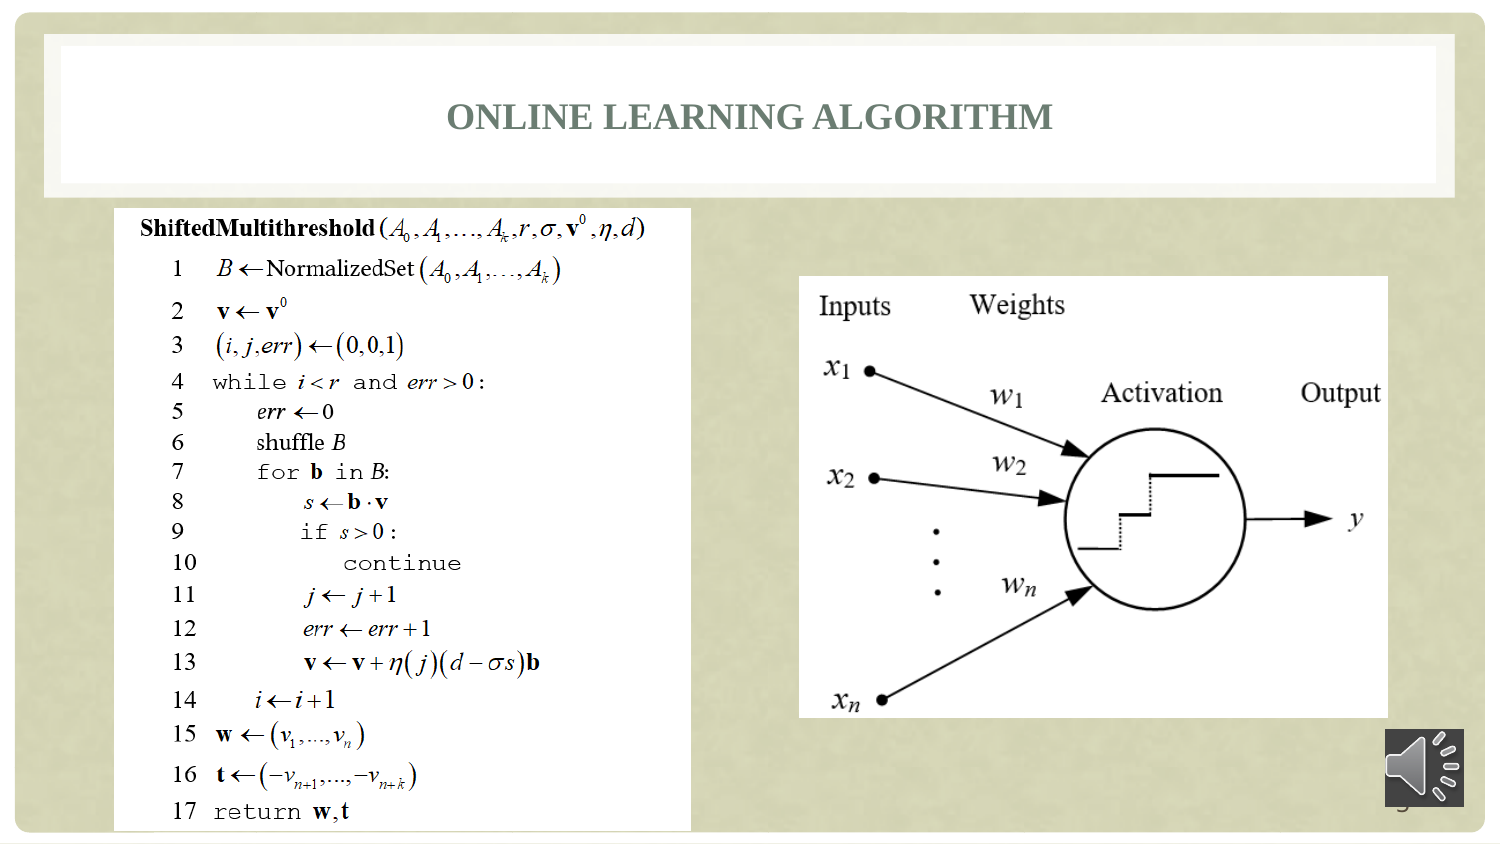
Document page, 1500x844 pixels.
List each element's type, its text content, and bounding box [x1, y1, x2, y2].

picture [114, 208, 692, 831]
picture [1384, 728, 1465, 809]
title Online learning algorithm [53, 50, 1447, 179]
picture [799, 276, 1389, 718]
slide_number 5 [1074, 782, 1425, 827]
